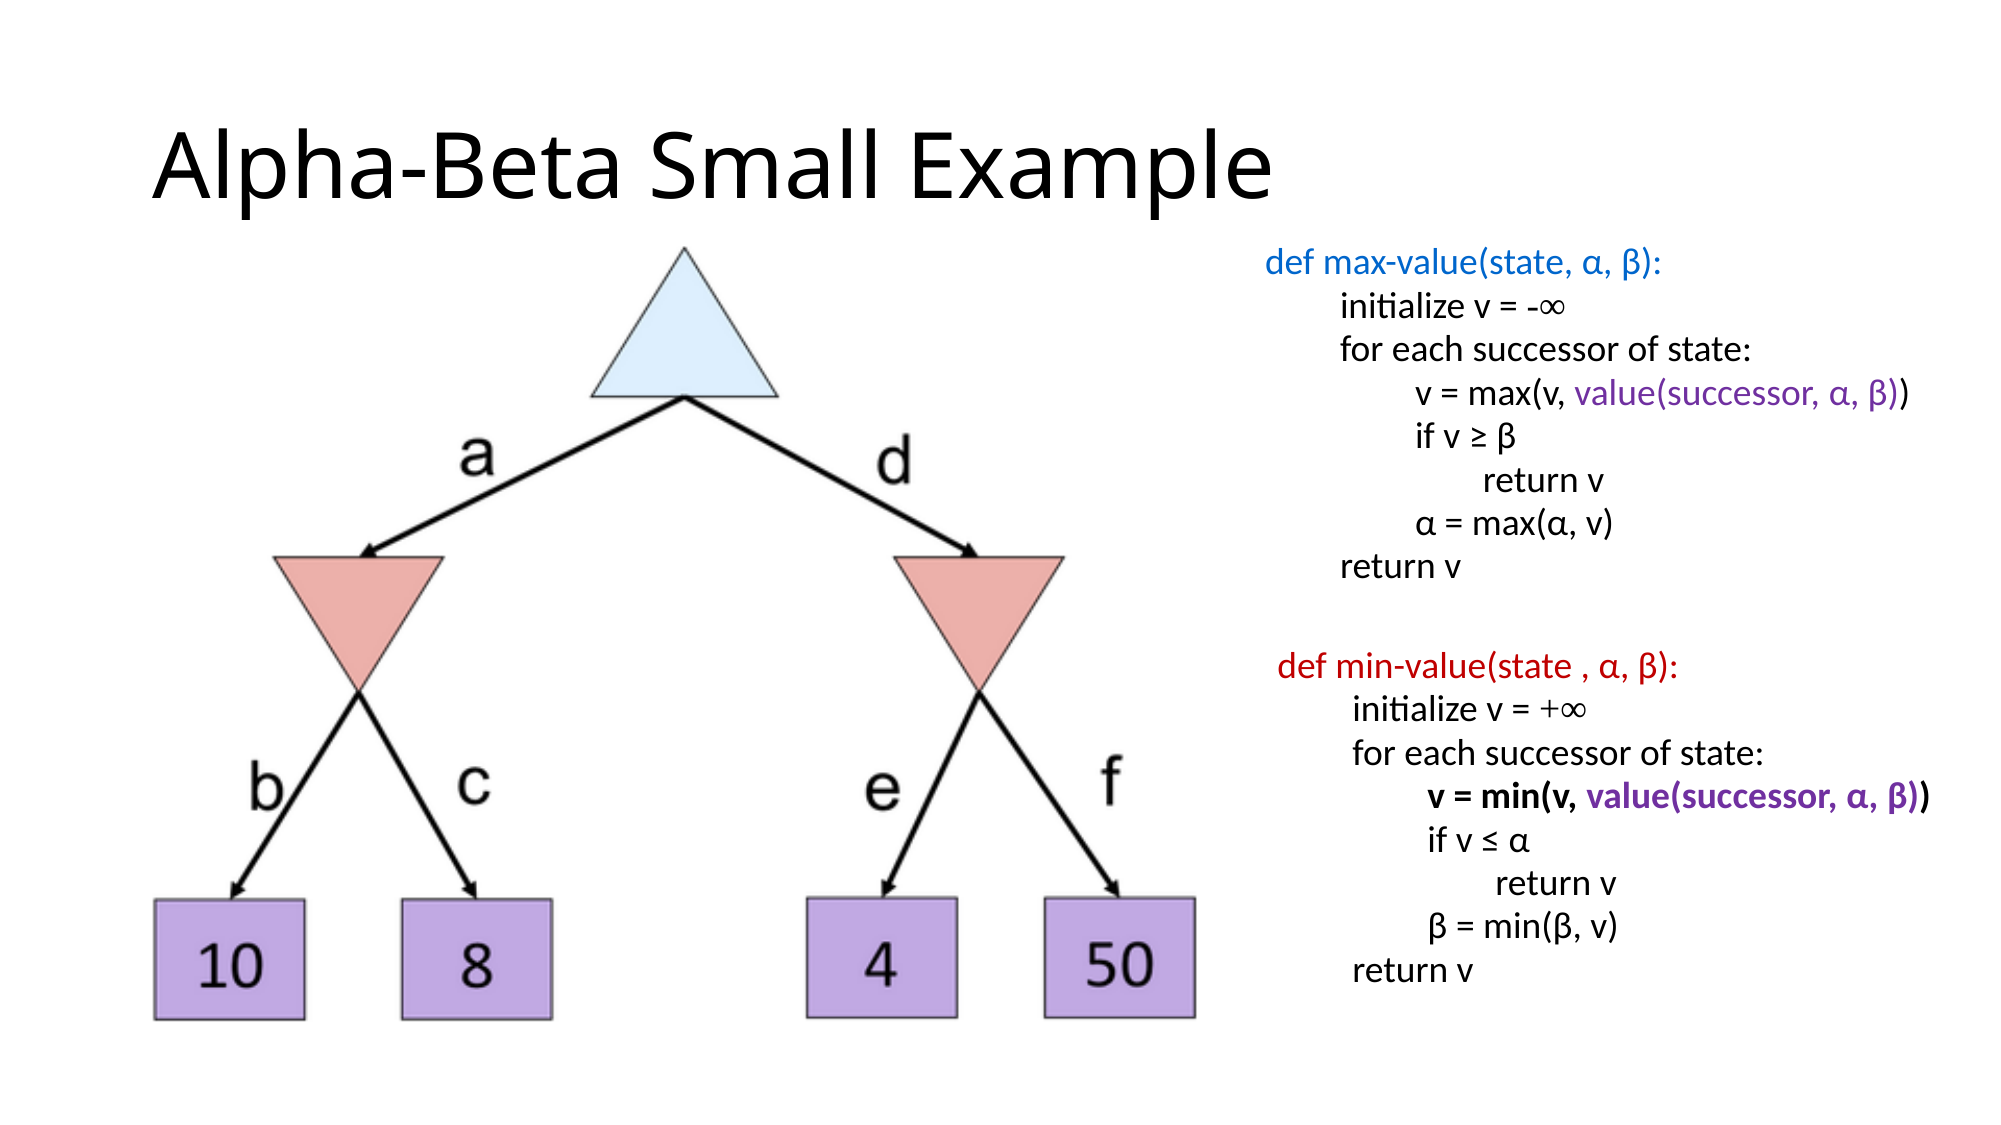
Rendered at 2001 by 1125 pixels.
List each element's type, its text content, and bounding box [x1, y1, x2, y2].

picture [137, 245, 1205, 1038]
text_box def max-value(state, α, β): initialize v = -∞ for each successor of state: v = max(v, value(successor, α, β)) if v ≥ β return v α = max(α, v) return v [1249, 168, 2000, 531]
text_box def min-value(state , α, β): initialize v = +∞ for each successor of state: v = min(v, value(successor, α, β)) if v ≤ α return v β = min(β, v) return v [1262, 641, 2000, 1017]
title Alpha-Beta Small Example [137, 59, 1863, 278]
